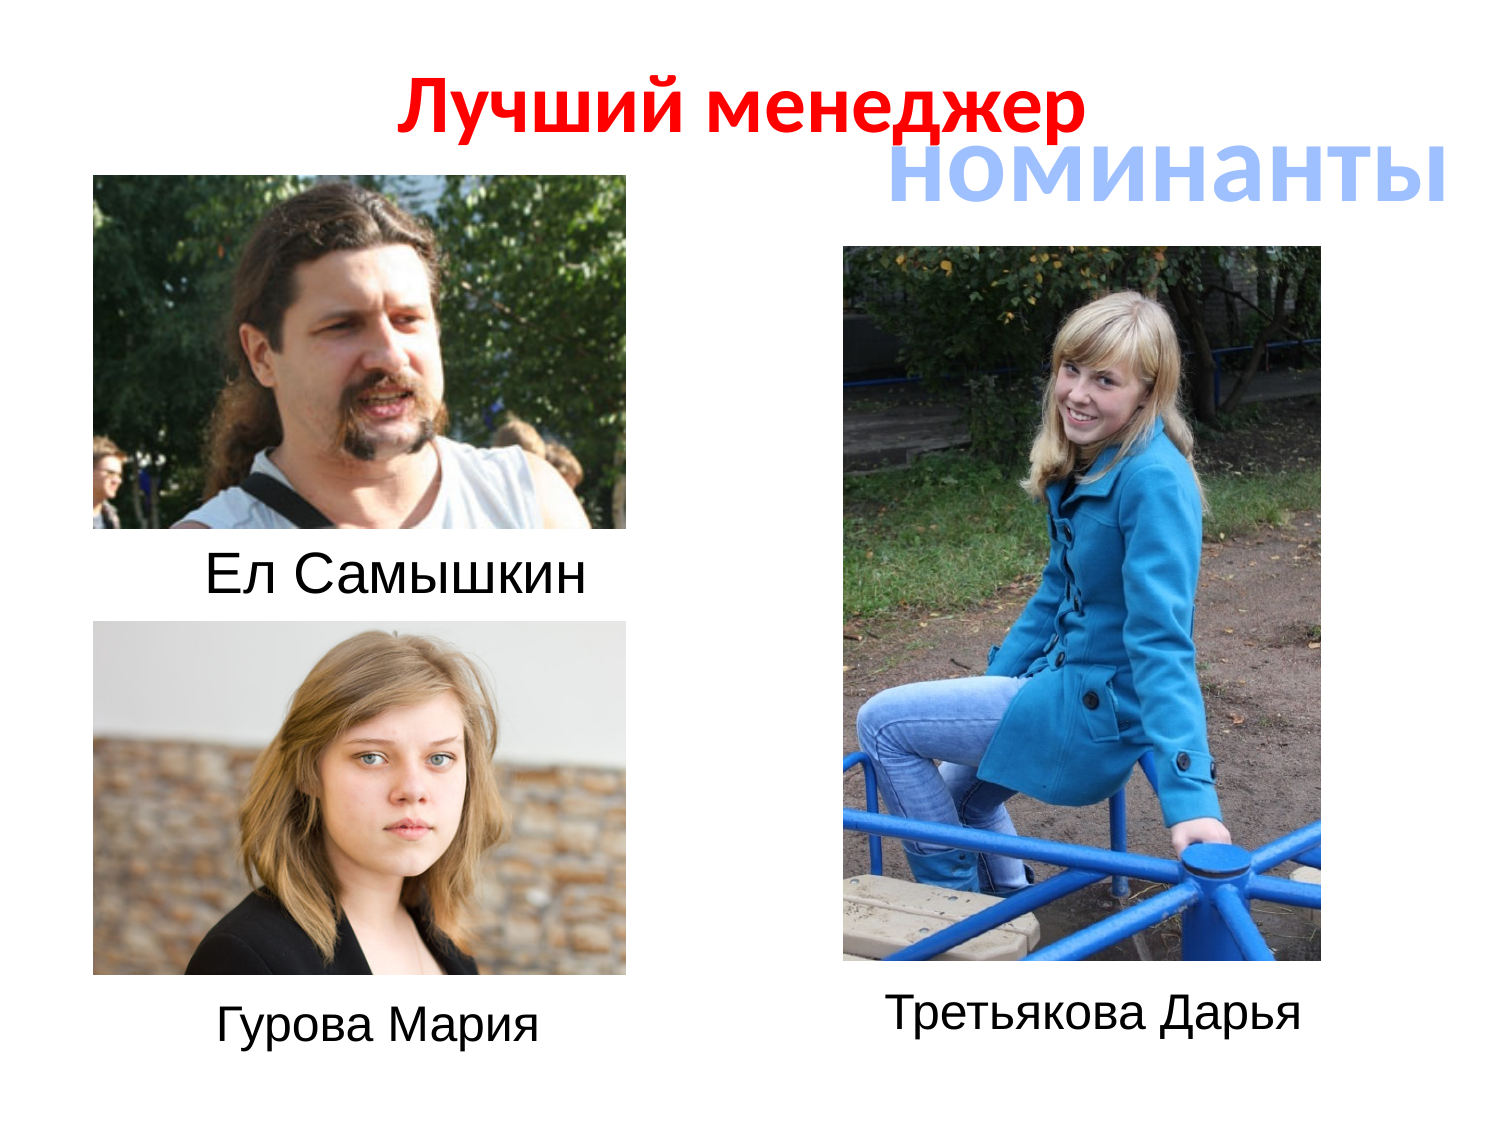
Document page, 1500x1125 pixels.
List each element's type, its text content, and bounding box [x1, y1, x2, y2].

picture [93, 175, 626, 530]
title Лучший менеджер [105, 46, 1381, 153]
text_box Ел Самышкин [189, 536, 603, 613]
picture [843, 245, 1321, 962]
text_box Третьякова Дарья [869, 972, 1318, 1048]
text_box номинанты [870, 81, 1467, 232]
text_box Гурова Мария [201, 984, 556, 1060]
picture [93, 620, 626, 976]
